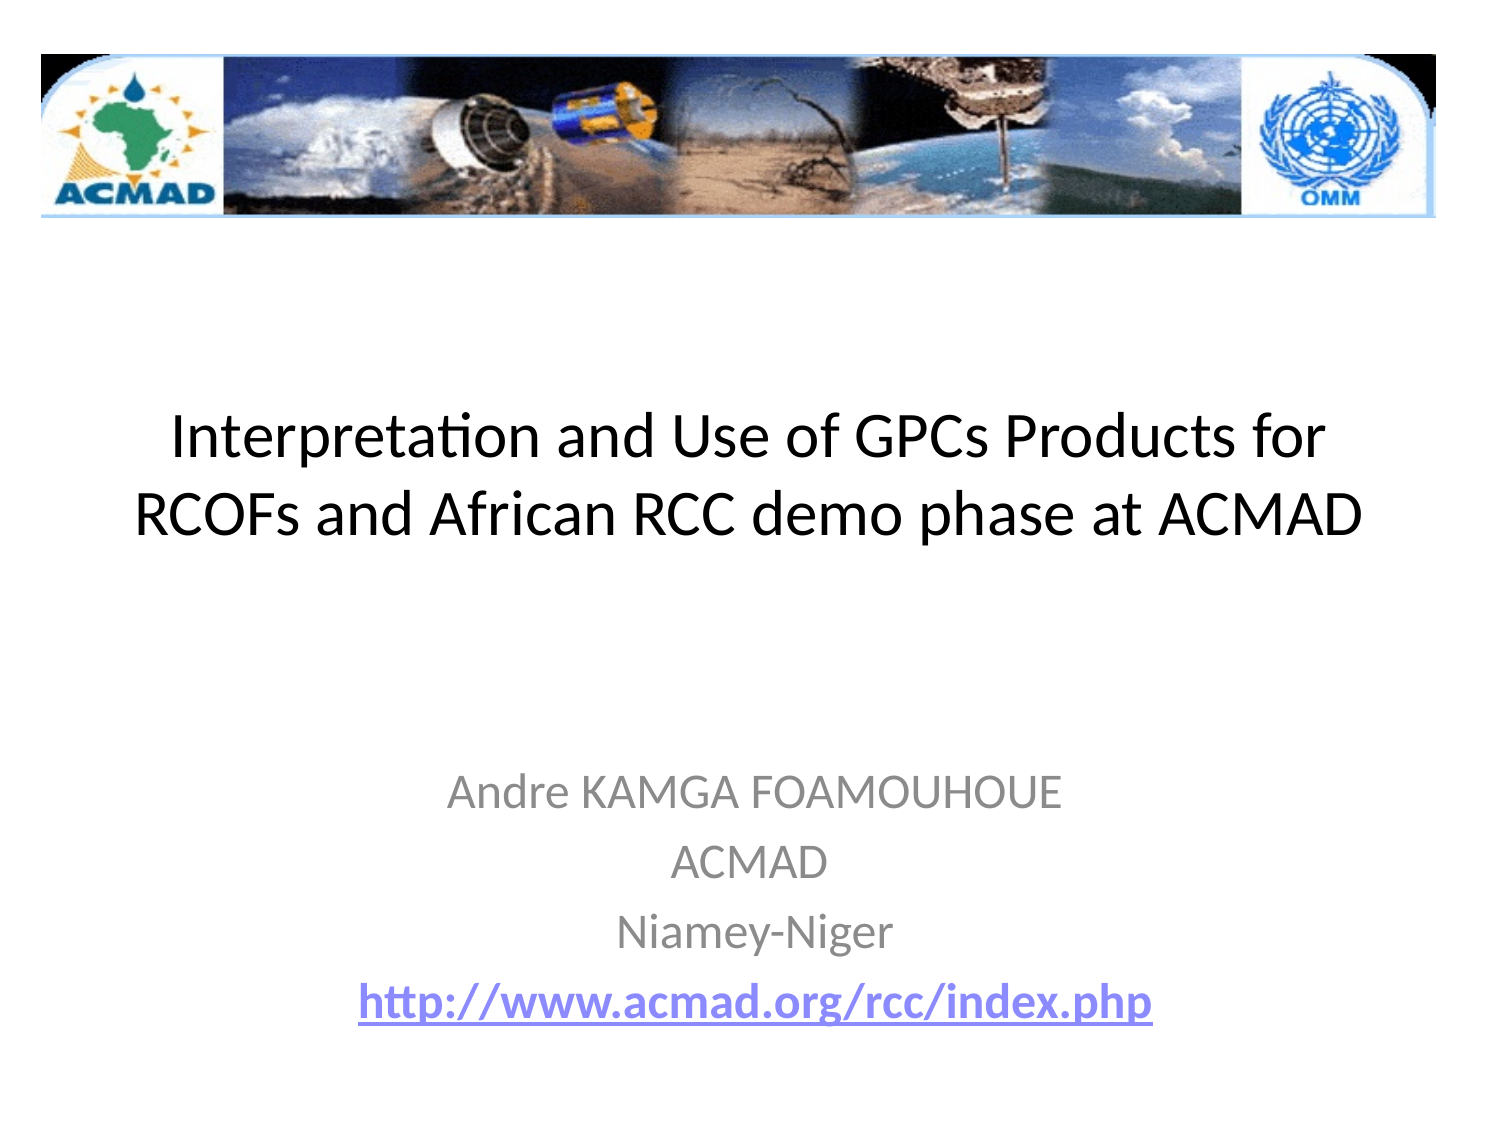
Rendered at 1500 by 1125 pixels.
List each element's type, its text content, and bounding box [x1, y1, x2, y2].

picture [40, 54, 1436, 218]
title Interpretation and Use of GPCs Products for RCOFs and African RCC demo phase at ACMAD [112, 349, 1388, 591]
subtitle Andre KAMGA FOAMOUHOUE ACMAD Niamey-Niger http://www.acmad.org/rcc/index.php [229, 751, 1281, 1040]
